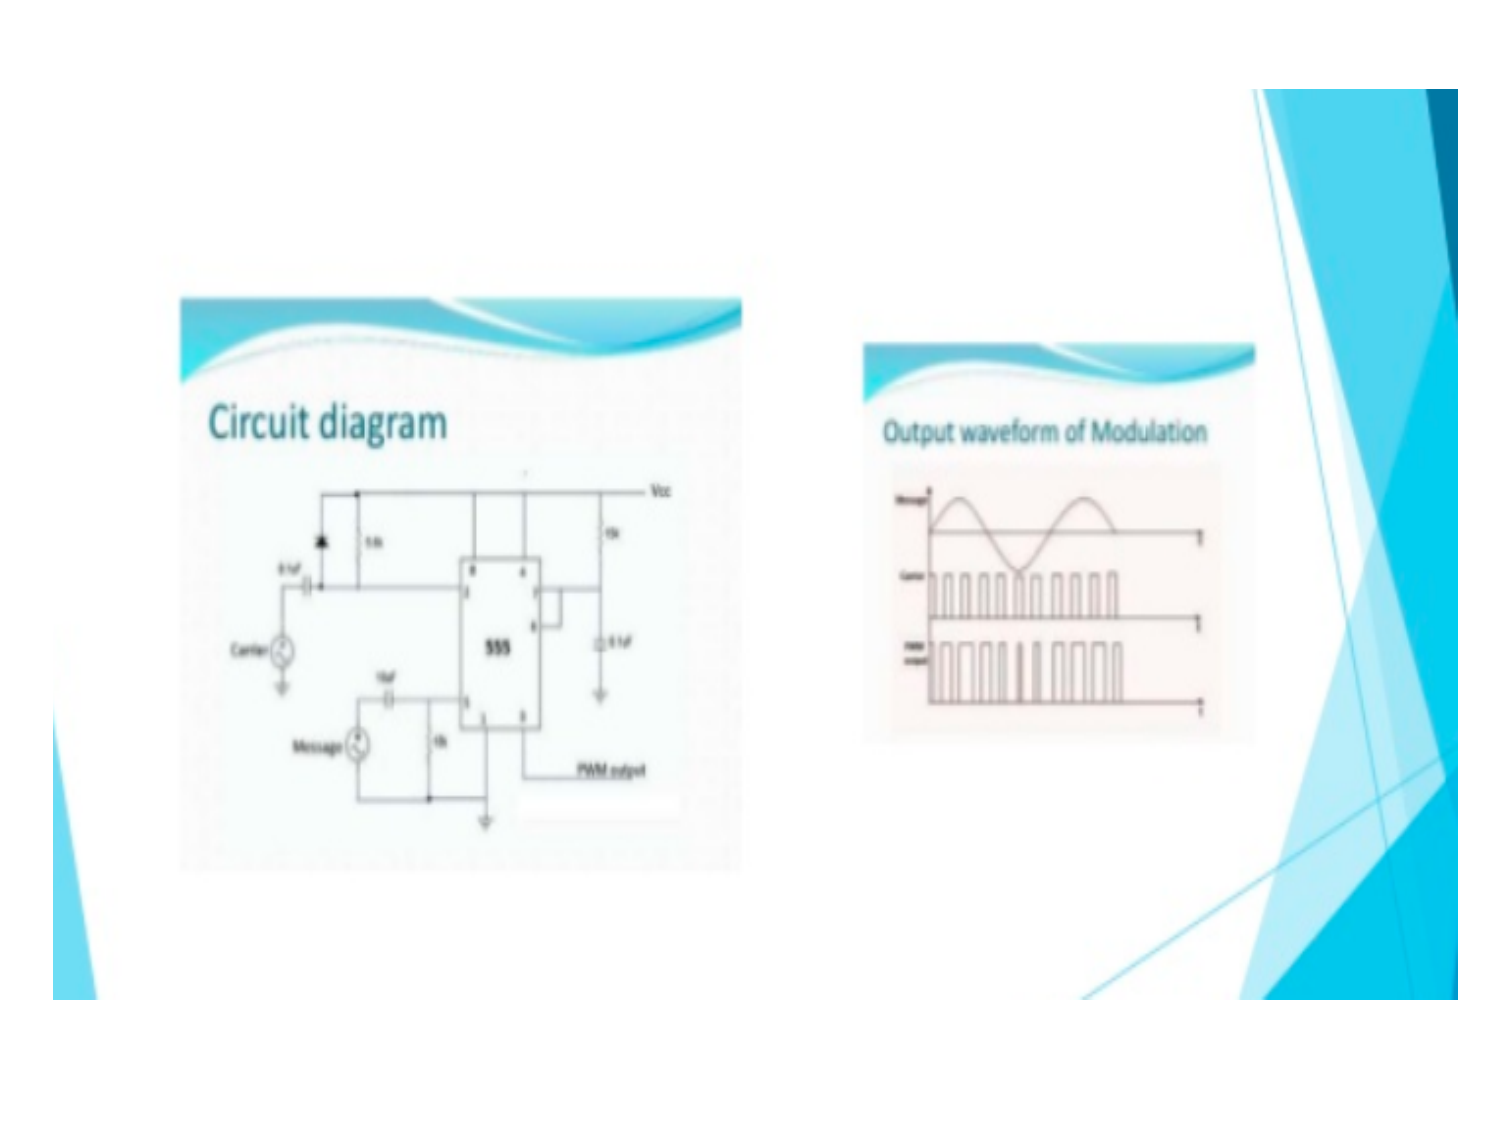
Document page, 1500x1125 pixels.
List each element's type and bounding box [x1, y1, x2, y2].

picture [52, 89, 1458, 1000]
